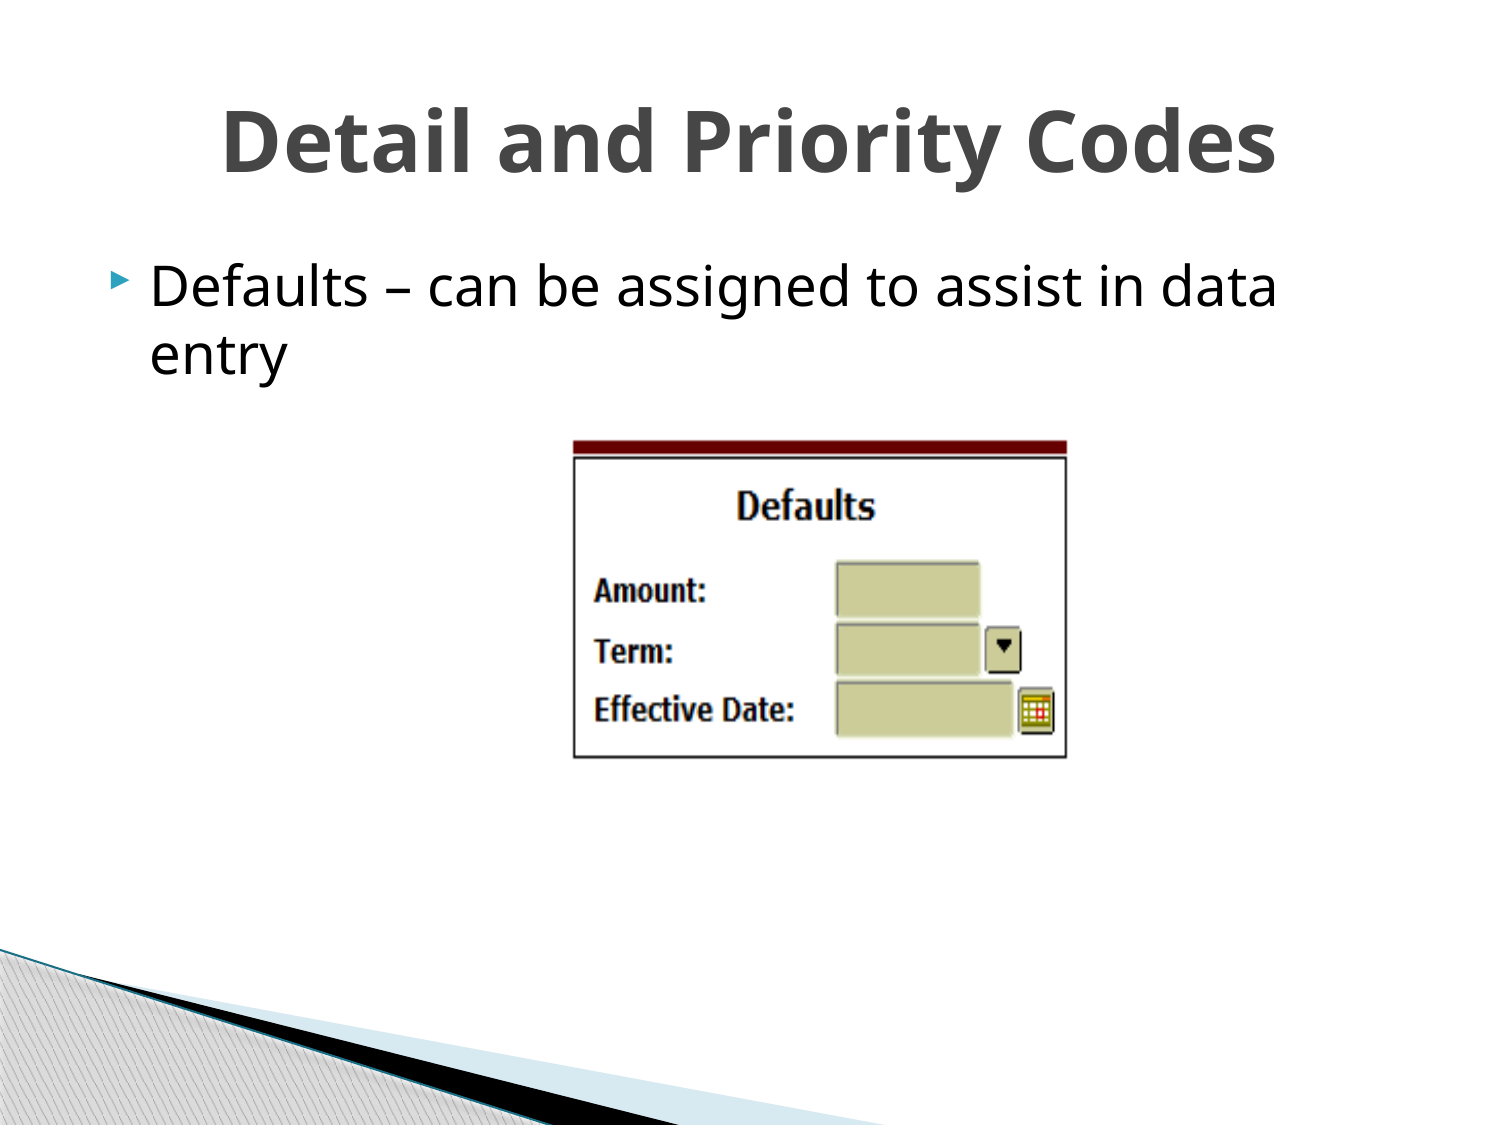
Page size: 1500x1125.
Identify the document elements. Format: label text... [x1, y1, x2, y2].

list Defaults – can be assigned to assist in data entry [75, 243, 1425, 986]
picture [549, 362, 1088, 836]
title Detail and Priority Codes [75, 45, 1425, 233]
